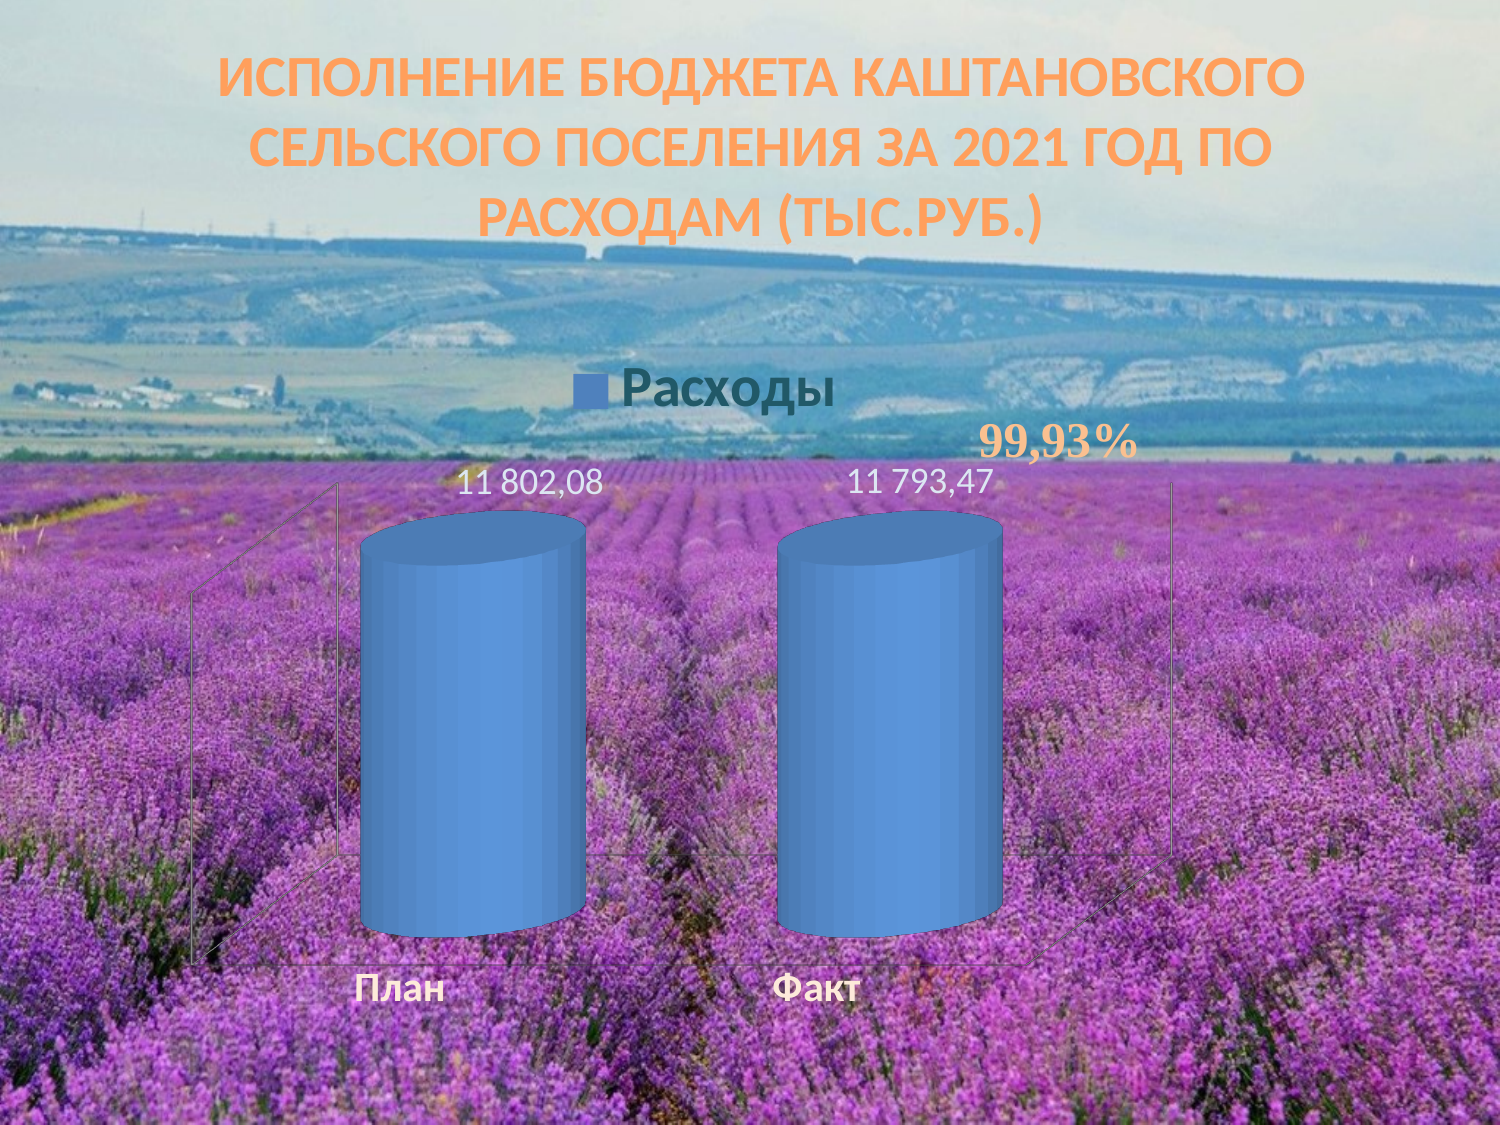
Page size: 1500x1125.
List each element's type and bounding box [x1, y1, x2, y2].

picture [0, 0, 1500, 1125]
chart [187, 339, 1223, 1079]
